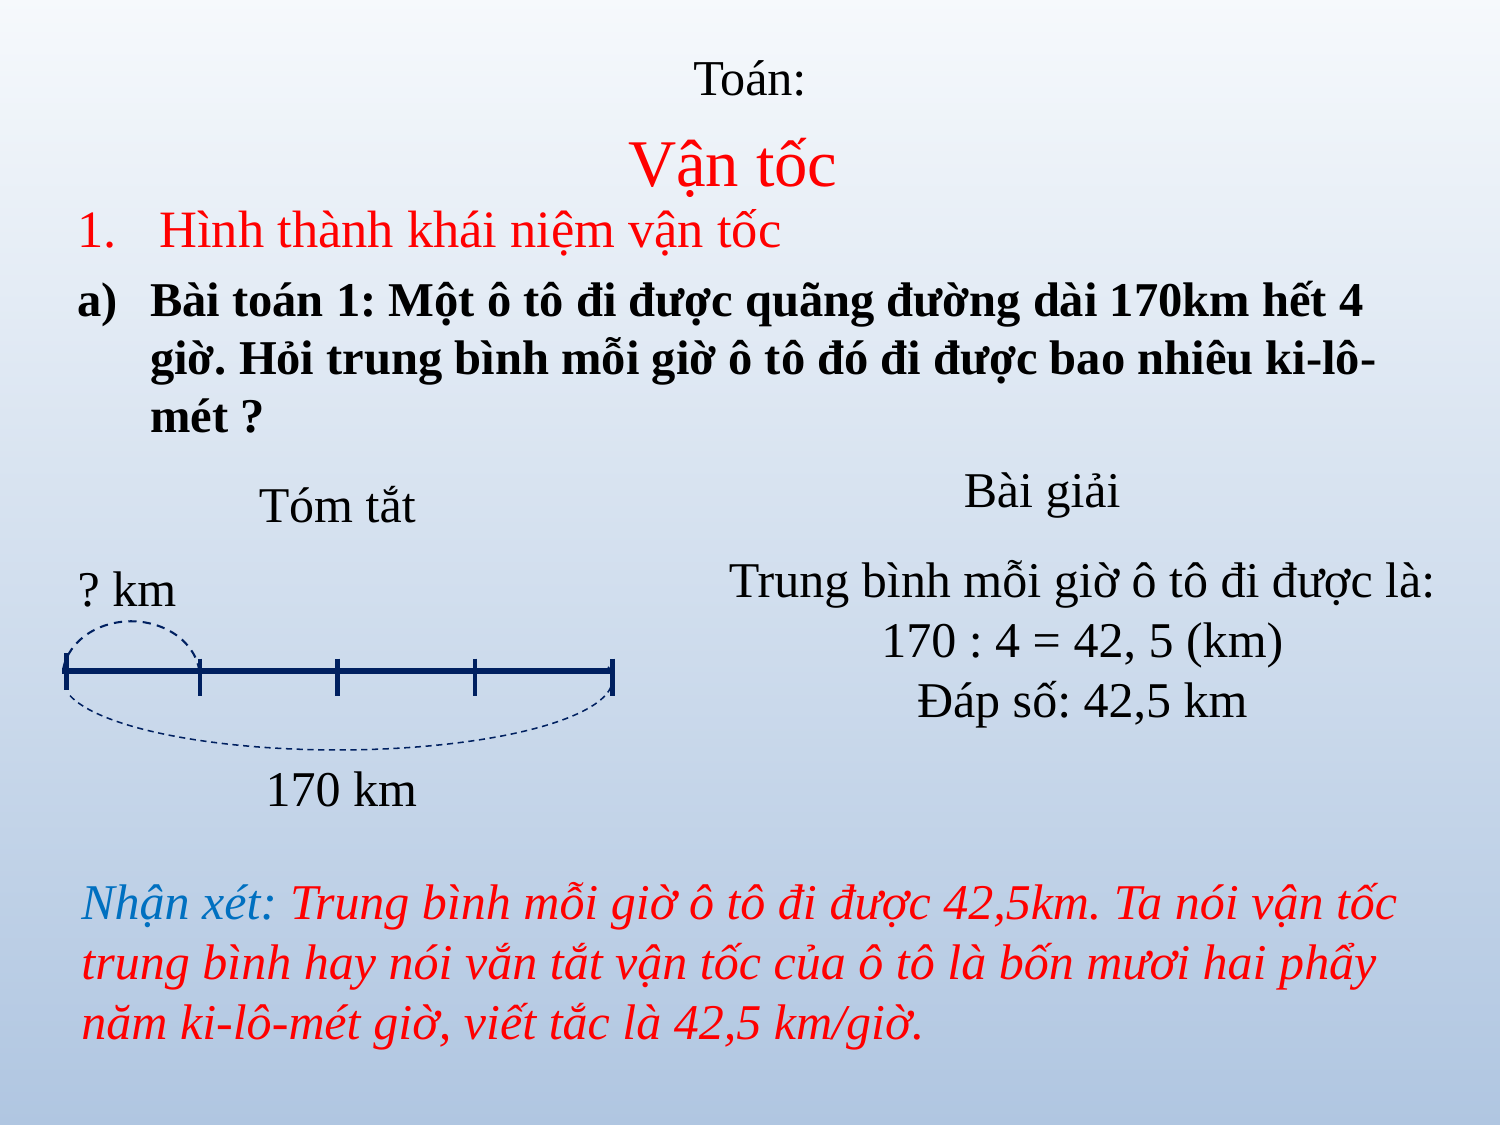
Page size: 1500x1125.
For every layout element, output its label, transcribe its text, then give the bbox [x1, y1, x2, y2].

text_box Vận tốc [613, 112, 854, 208]
text_box Bài giải [949, 450, 1137, 526]
text_box Tóm tắt [243, 464, 431, 540]
list Hình thành khái niệm vận tốc Bài toán 1: Một ô tô đi được quãng đường dài 170km hết 4 giờ. Hỏi trung bình mỗi giờ ô tô đó đi được bao nhiêu ki-lô-mét ? [62, 187, 1450, 450]
text_box Nhận xét: Trung bình mỗi giờ ô tô đi được 42,5km. Ta nói vận tốc trung bình hay nói vắn tắt vận tốc của ô tô là bốn mươi hai phẩy năm ki-lô-mét giờ, viết tắc là 42,5 km/giờ. [66, 862, 1450, 1058]
text_box Trung bình mỗi giờ ô tô đi được là: 170 : 4 = 42, 5 (km) Đáp số: 42,5 km [713, 540, 1451, 736]
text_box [62, 608, 613, 826]
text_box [62, 549, 201, 608]
title Toán: [75, 37, 1425, 113]
